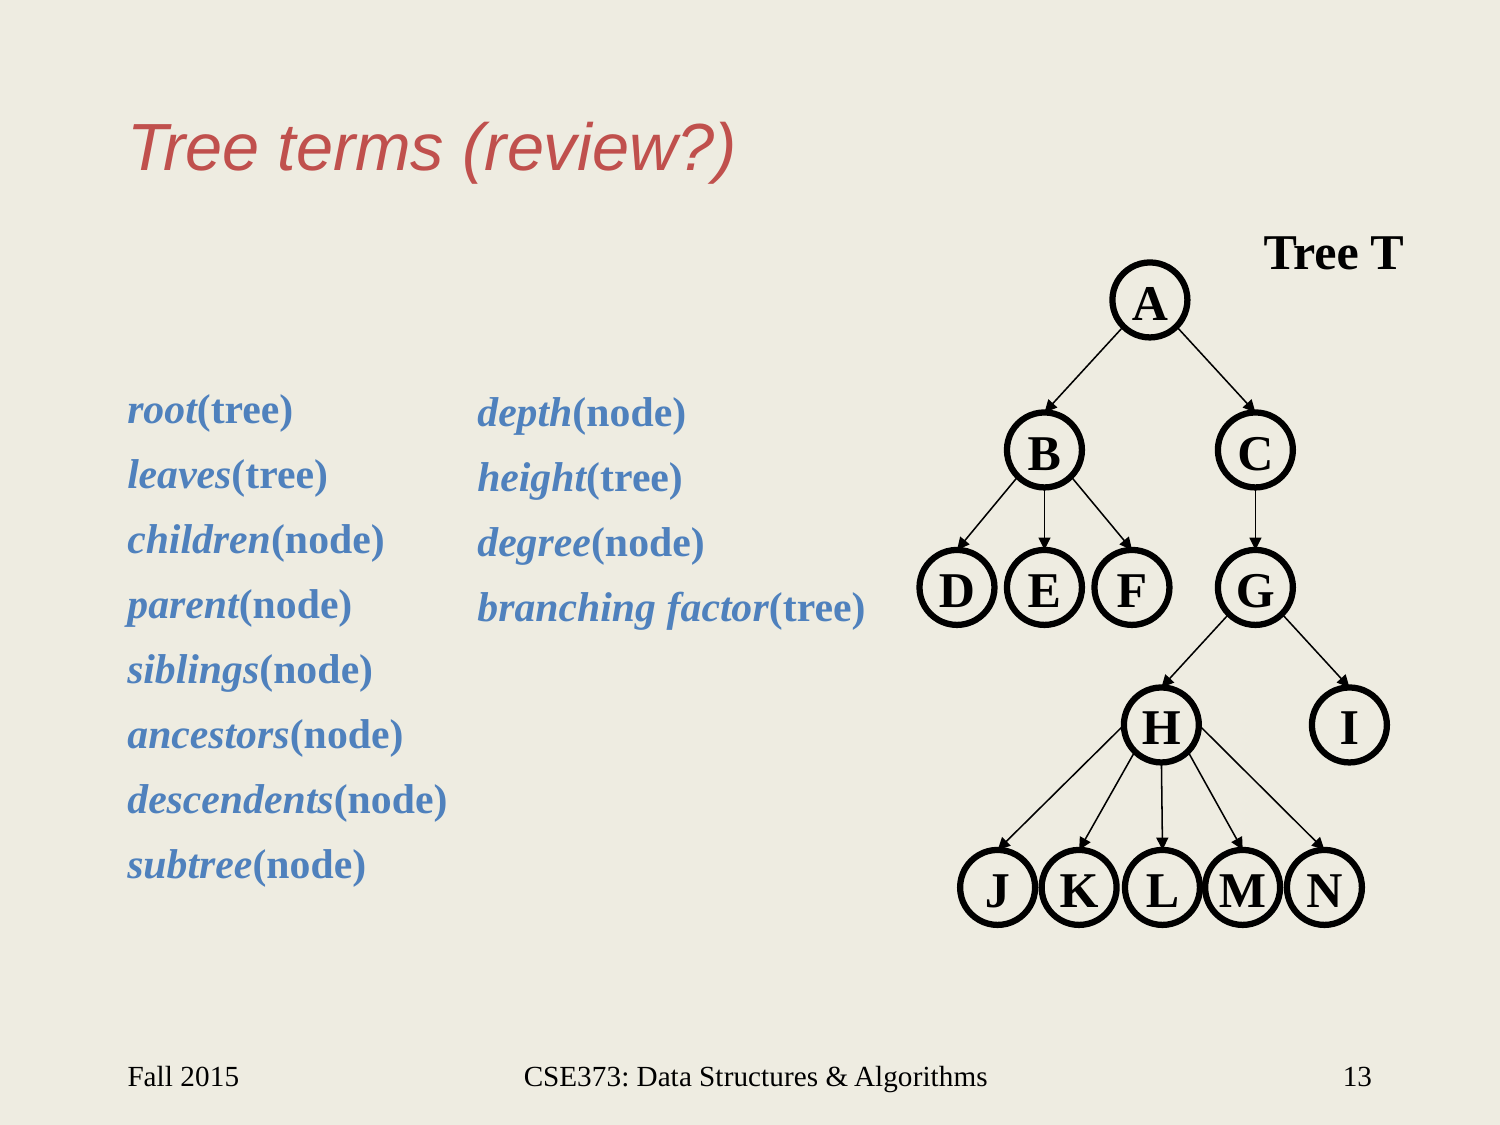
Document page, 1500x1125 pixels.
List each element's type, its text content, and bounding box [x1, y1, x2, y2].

title Tree terms (review?) [112, 49, 1388, 238]
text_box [919, 262, 1388, 926]
slide_number 13 [1074, 1049, 1388, 1125]
text_box Tree T [1248, 212, 1419, 288]
footer CSE373: Data Structures & Algorithms [474, 1049, 1038, 1125]
text_box depth(node) height(tree) degree(node) branching factor(tree) [462, 362, 914, 638]
slide_number Fall 2015 [112, 1049, 426, 1125]
text_box root(tree) leaves(tree) children(node) parent(node) siblings(node) ancestors(node) descendents(node) subtree(node) [112, 359, 475, 895]
